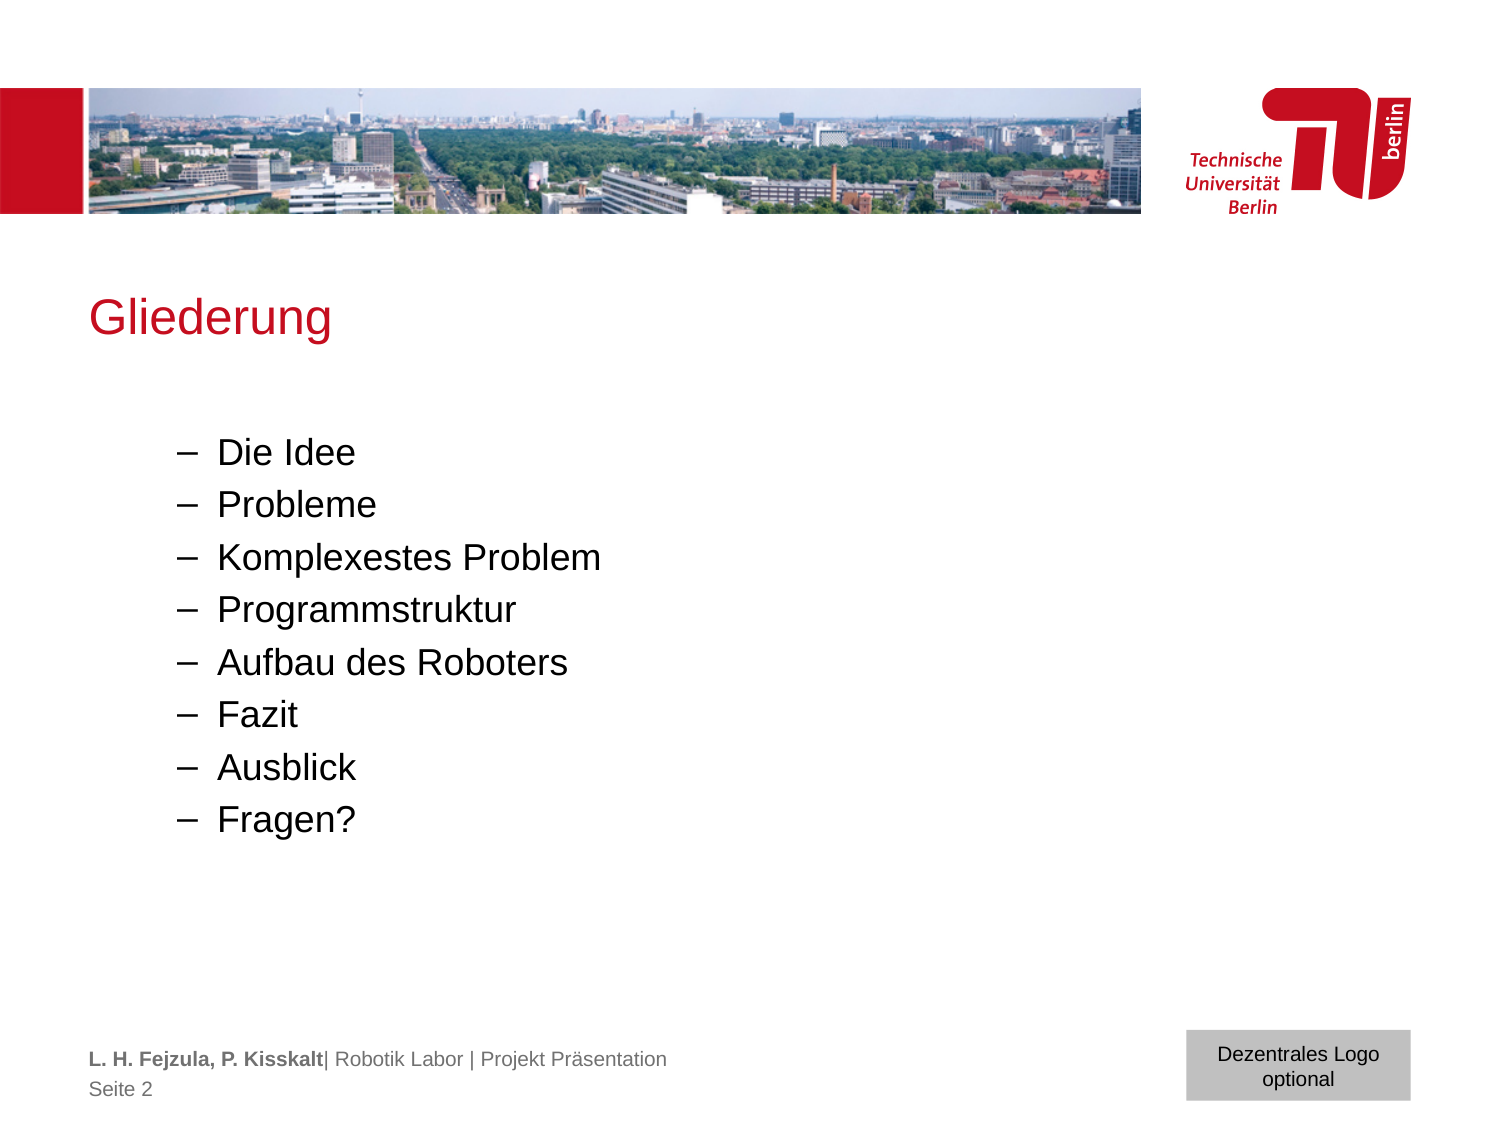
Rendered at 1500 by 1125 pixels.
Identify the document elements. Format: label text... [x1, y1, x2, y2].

list Die Idee Probleme Komplexestes Problem Programmstruktur Aufbau des Roboters Fazit Ausblick Fragen? [88, 385, 1411, 983]
title Gliederung [88, 285, 1411, 345]
footer L. H. Fejzula, P. Kisskalt| Robotik Labor | Projekt Präsentation [88, 1045, 1176, 1071]
picture [0, 88, 1141, 214]
slide_number Seite 2 [88, 1075, 1176, 1101]
picture [1186, 88, 1411, 214]
